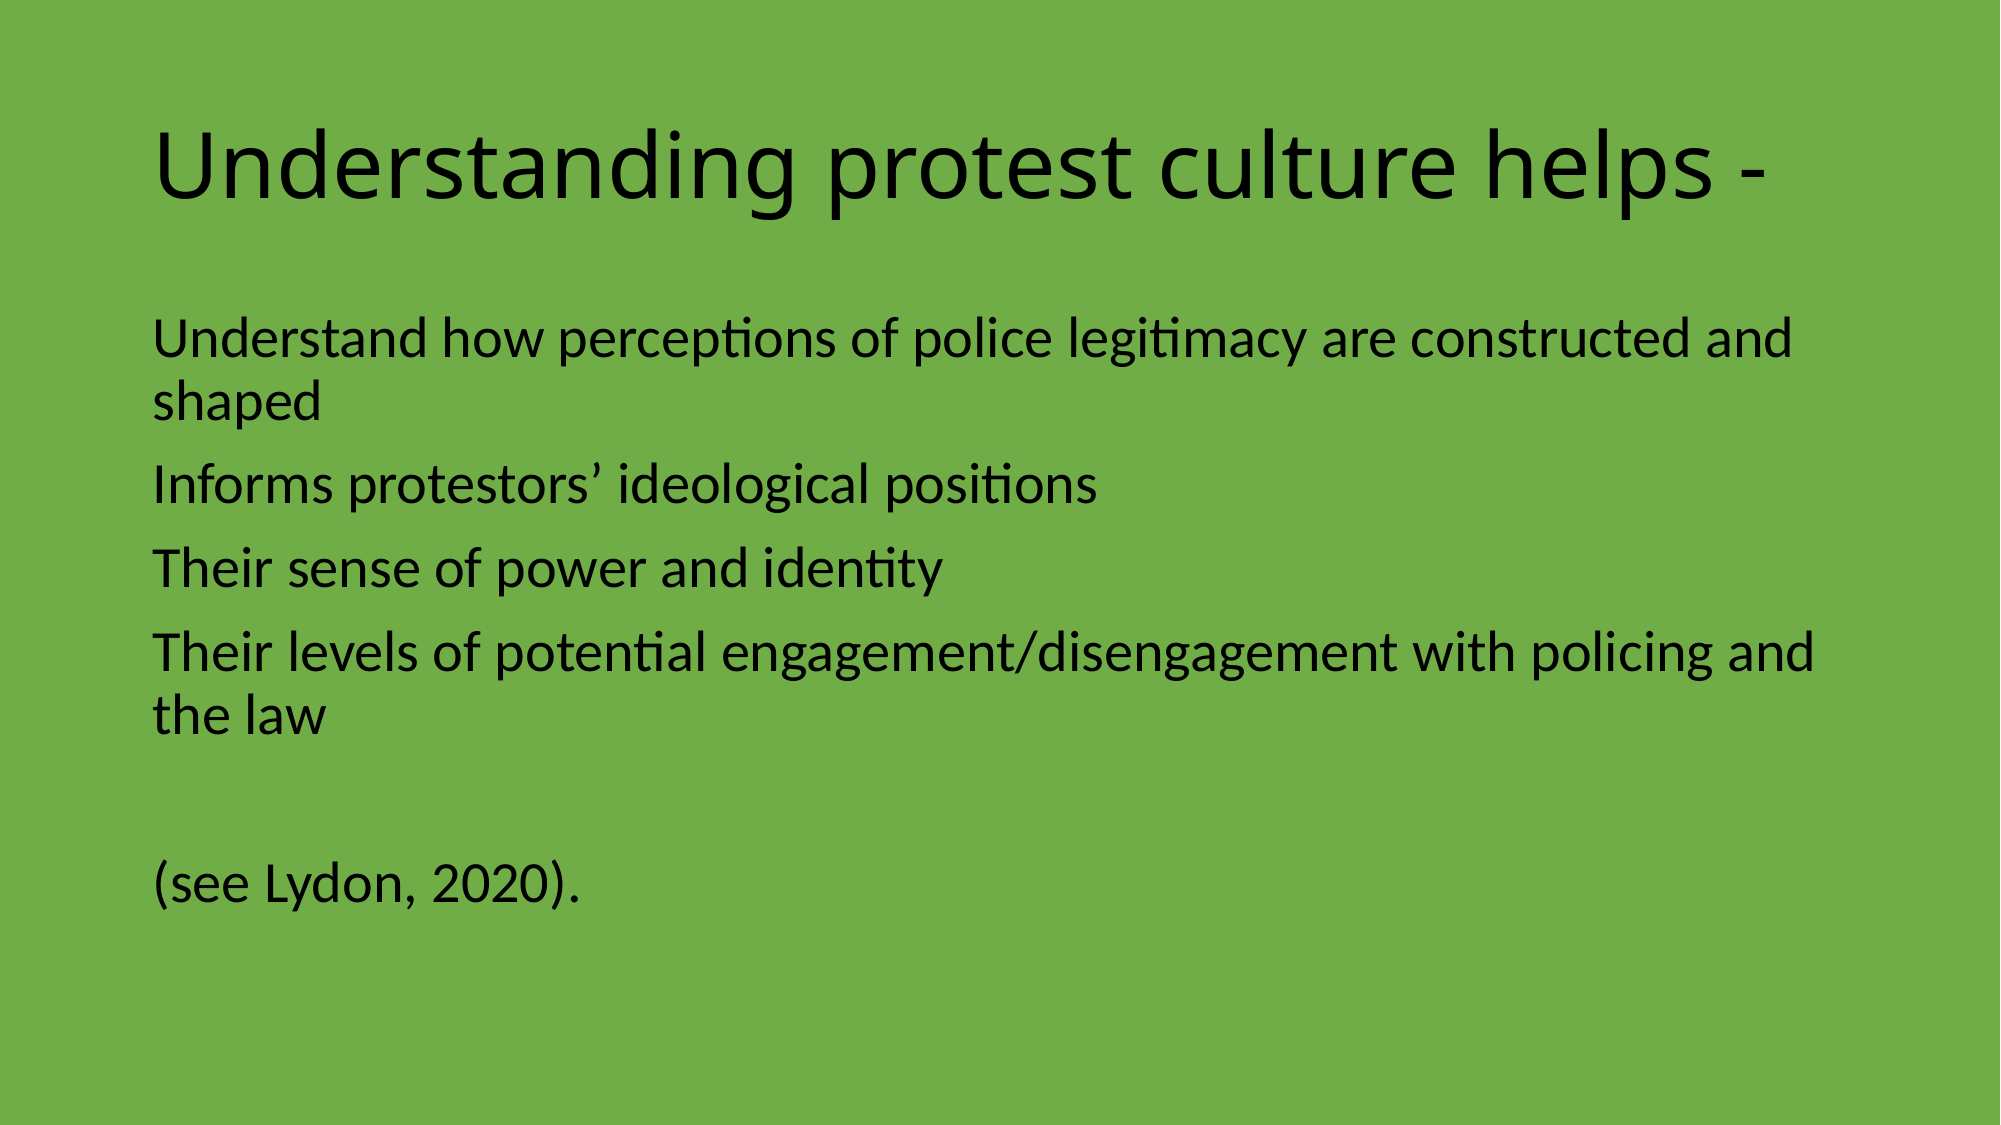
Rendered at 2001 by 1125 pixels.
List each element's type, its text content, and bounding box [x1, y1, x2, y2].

title Understanding protest culture helps - [137, 59, 1863, 278]
list Understand how perceptions of police legitimacy are constructed and shaped Informs protestors’ ideological positions Their sense of power and identity Their levels of potential engagement/disengagement with policing and the law (see Lydon, 2020). [137, 299, 1863, 1014]
